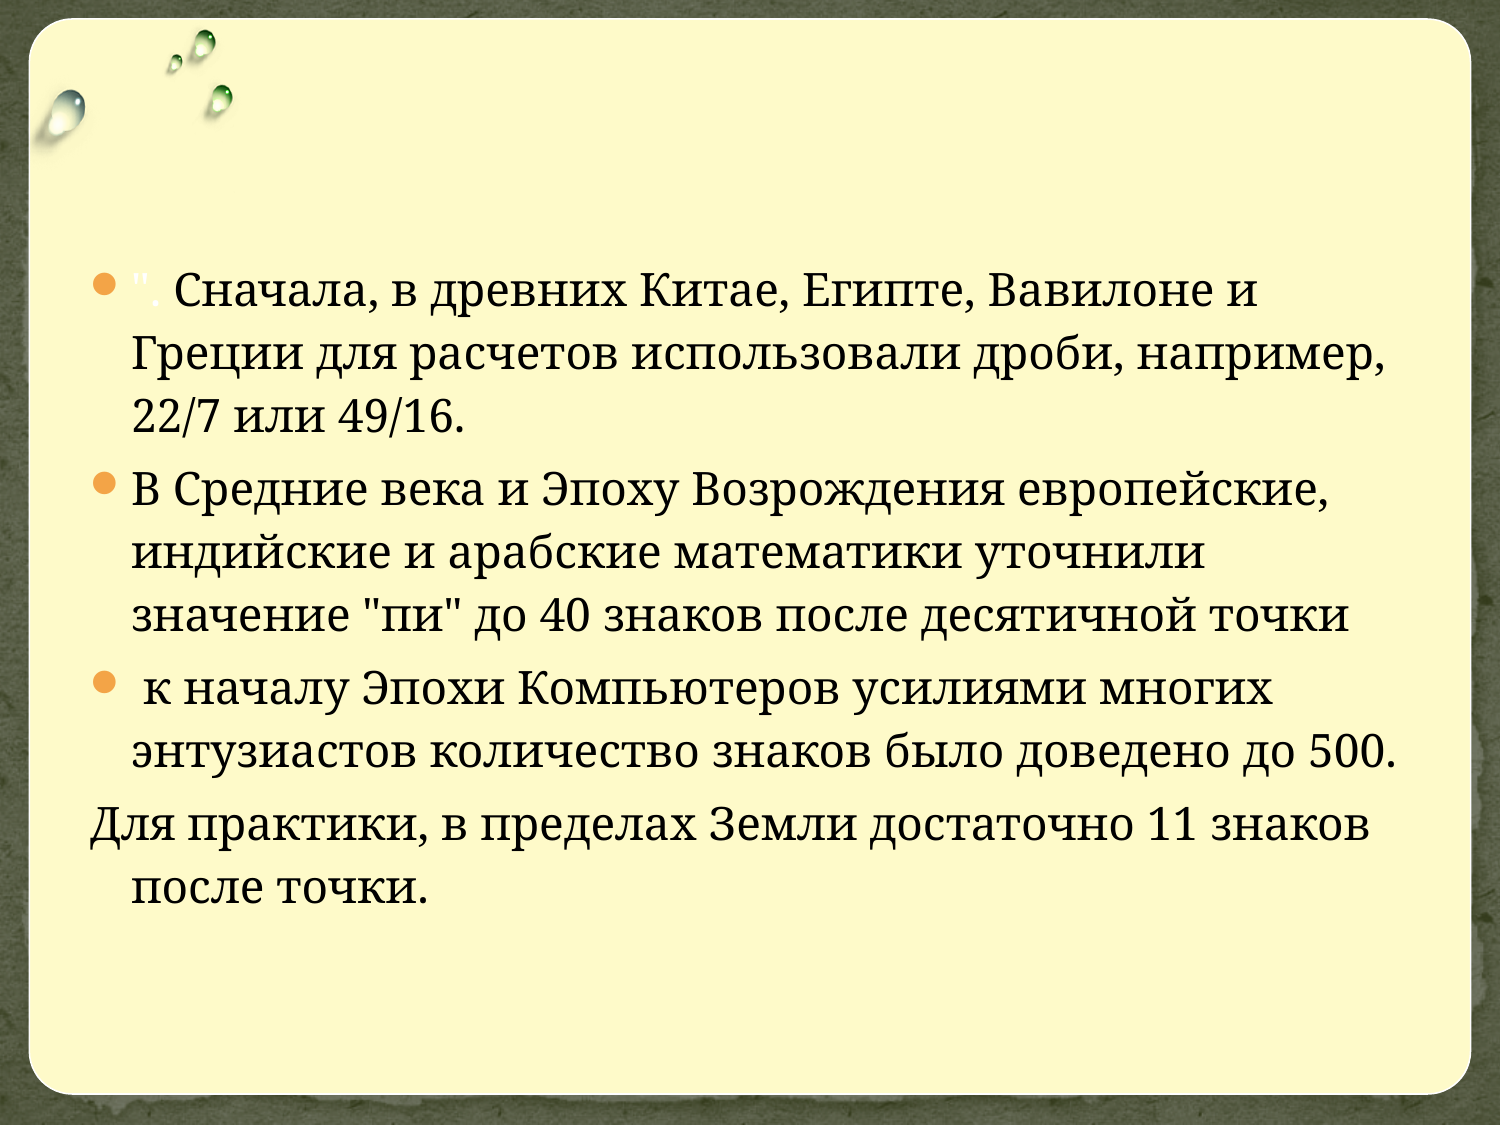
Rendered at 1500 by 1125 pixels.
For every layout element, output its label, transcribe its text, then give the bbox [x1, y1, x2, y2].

picture [17, 0, 243, 195]
list ". Сначала, в древних Китае, Египте, Вавилоне и Греции для расчетов использовали дроби, например, 22/7 или 49/16. В Средние века и Эпоху Возрождения европейские, индийские и арабские математики уточнили значение "пи" до 40 знаков после десятичной точки к началу Эпохи Компьютеров усилиями многих энтузиастов количество знаков было доведено до 500. Для практики, в пределах Земли достаточно 11 знаков после точки. [75, 249, 1425, 1000]
